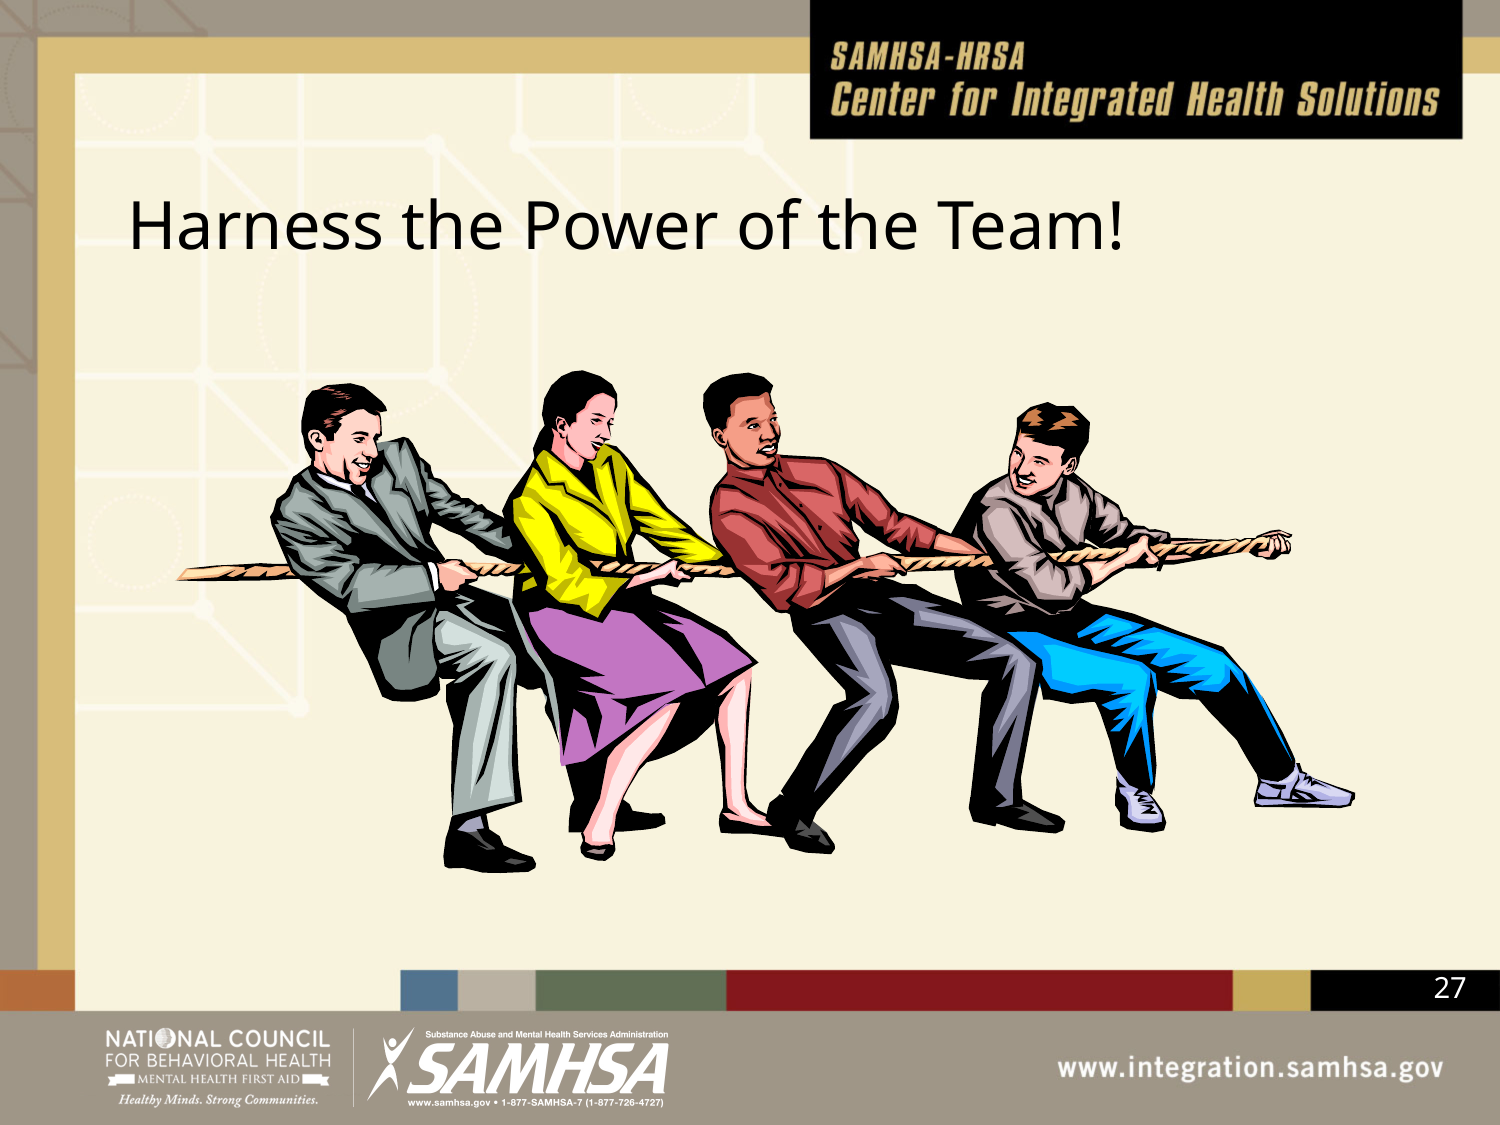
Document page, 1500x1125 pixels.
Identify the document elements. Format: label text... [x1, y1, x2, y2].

title Harness the Power of the Team! [112, 174, 1425, 313]
picture [0, 0, 1500, 1125]
